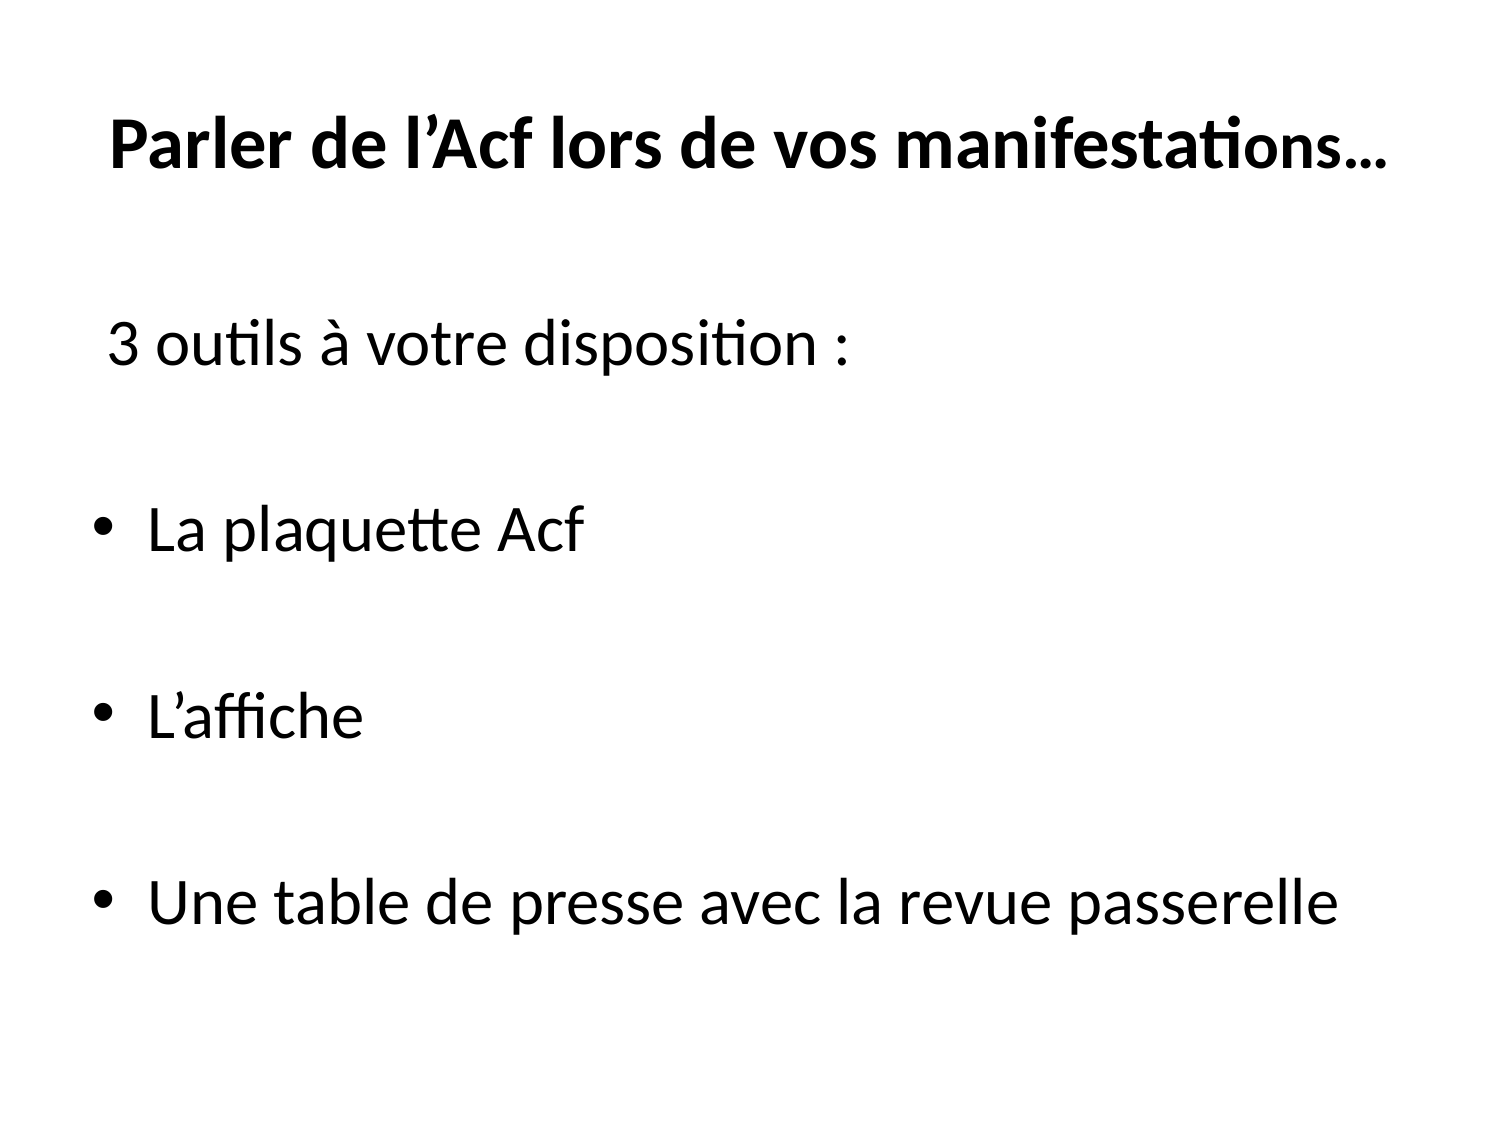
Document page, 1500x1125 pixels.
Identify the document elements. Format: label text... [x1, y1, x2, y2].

list 3 outils à votre disposition : La plaquette Acf L’affiche Une table de presse avec la revue passerelle [76, 290, 1427, 1083]
title Parler de l’Acf lors de vos manifestations… [75, 45, 1425, 233]
